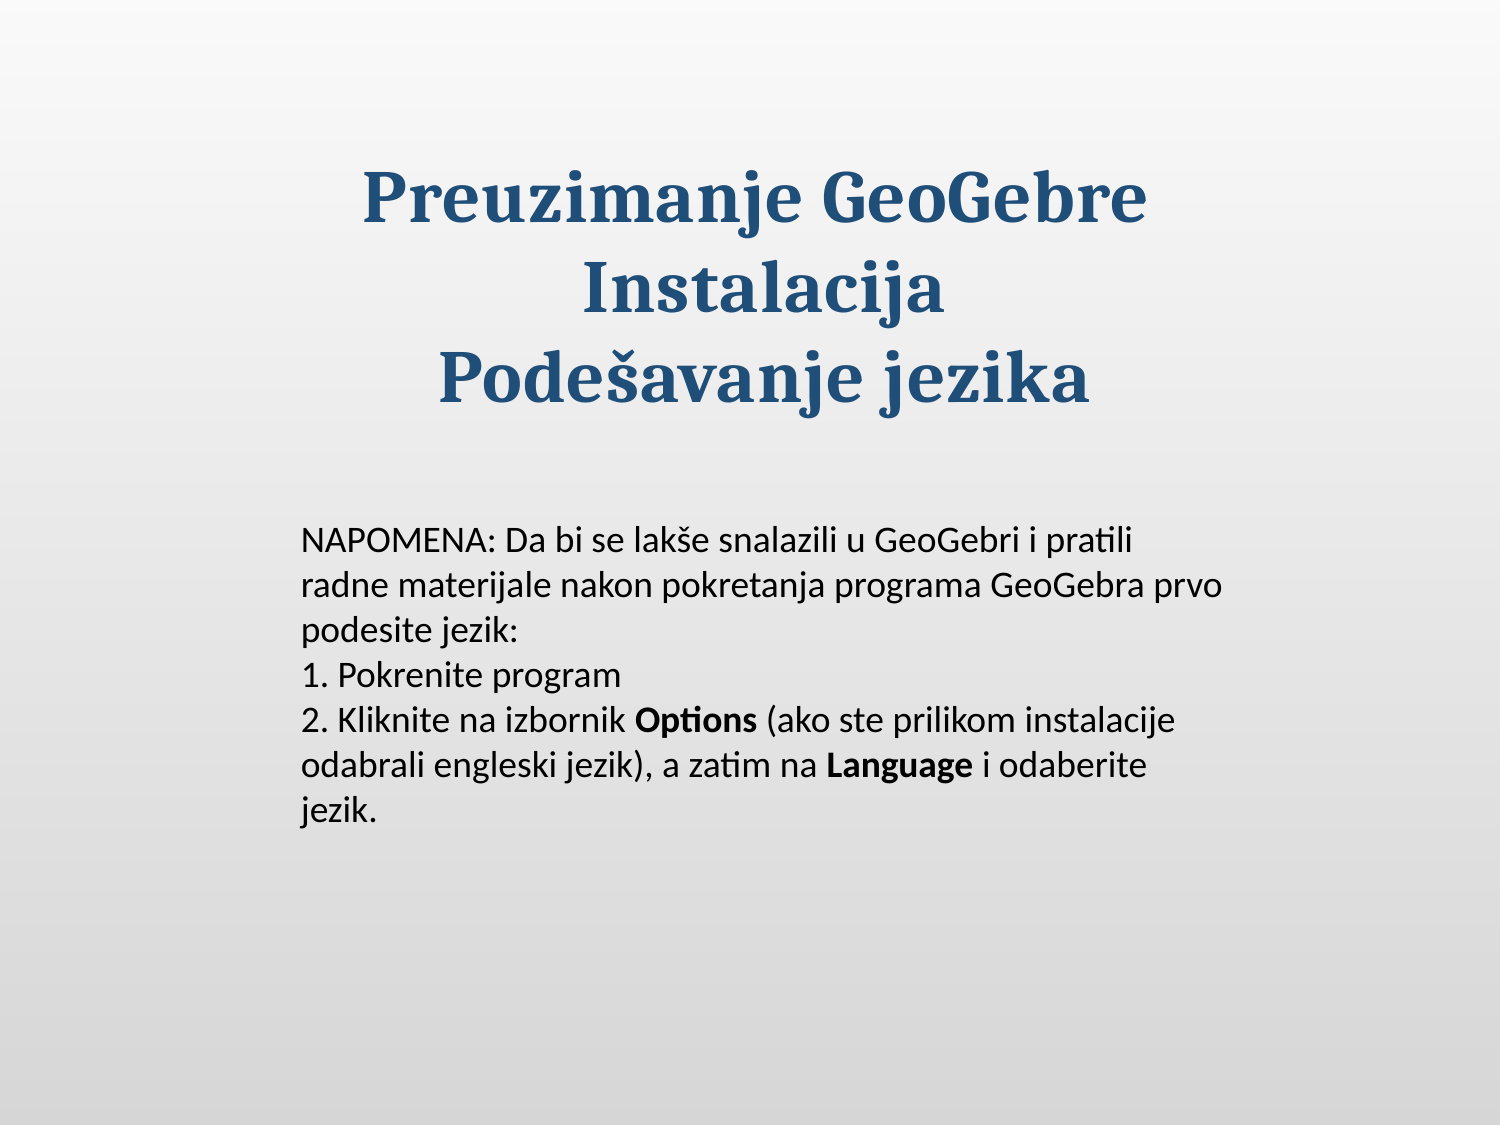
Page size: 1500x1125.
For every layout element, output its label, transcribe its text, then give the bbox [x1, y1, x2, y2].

text_box NAPOMENA: Da bi se lakše snalazili u GeoGebri i pratili radne materijale nakon pokretanja programa GeoGebra prvo podesite jezik: 1. Pokrenite program 2. Kliknite na izbornik Options (ako ste prilikom instalacije odabrali engleski jezik), a zatim na Language i odaberite jezik. [286, 507, 1244, 838]
text_box Preuzimanje GeoGebre Instalacija Podešavanje jezika [347, 139, 1183, 425]
